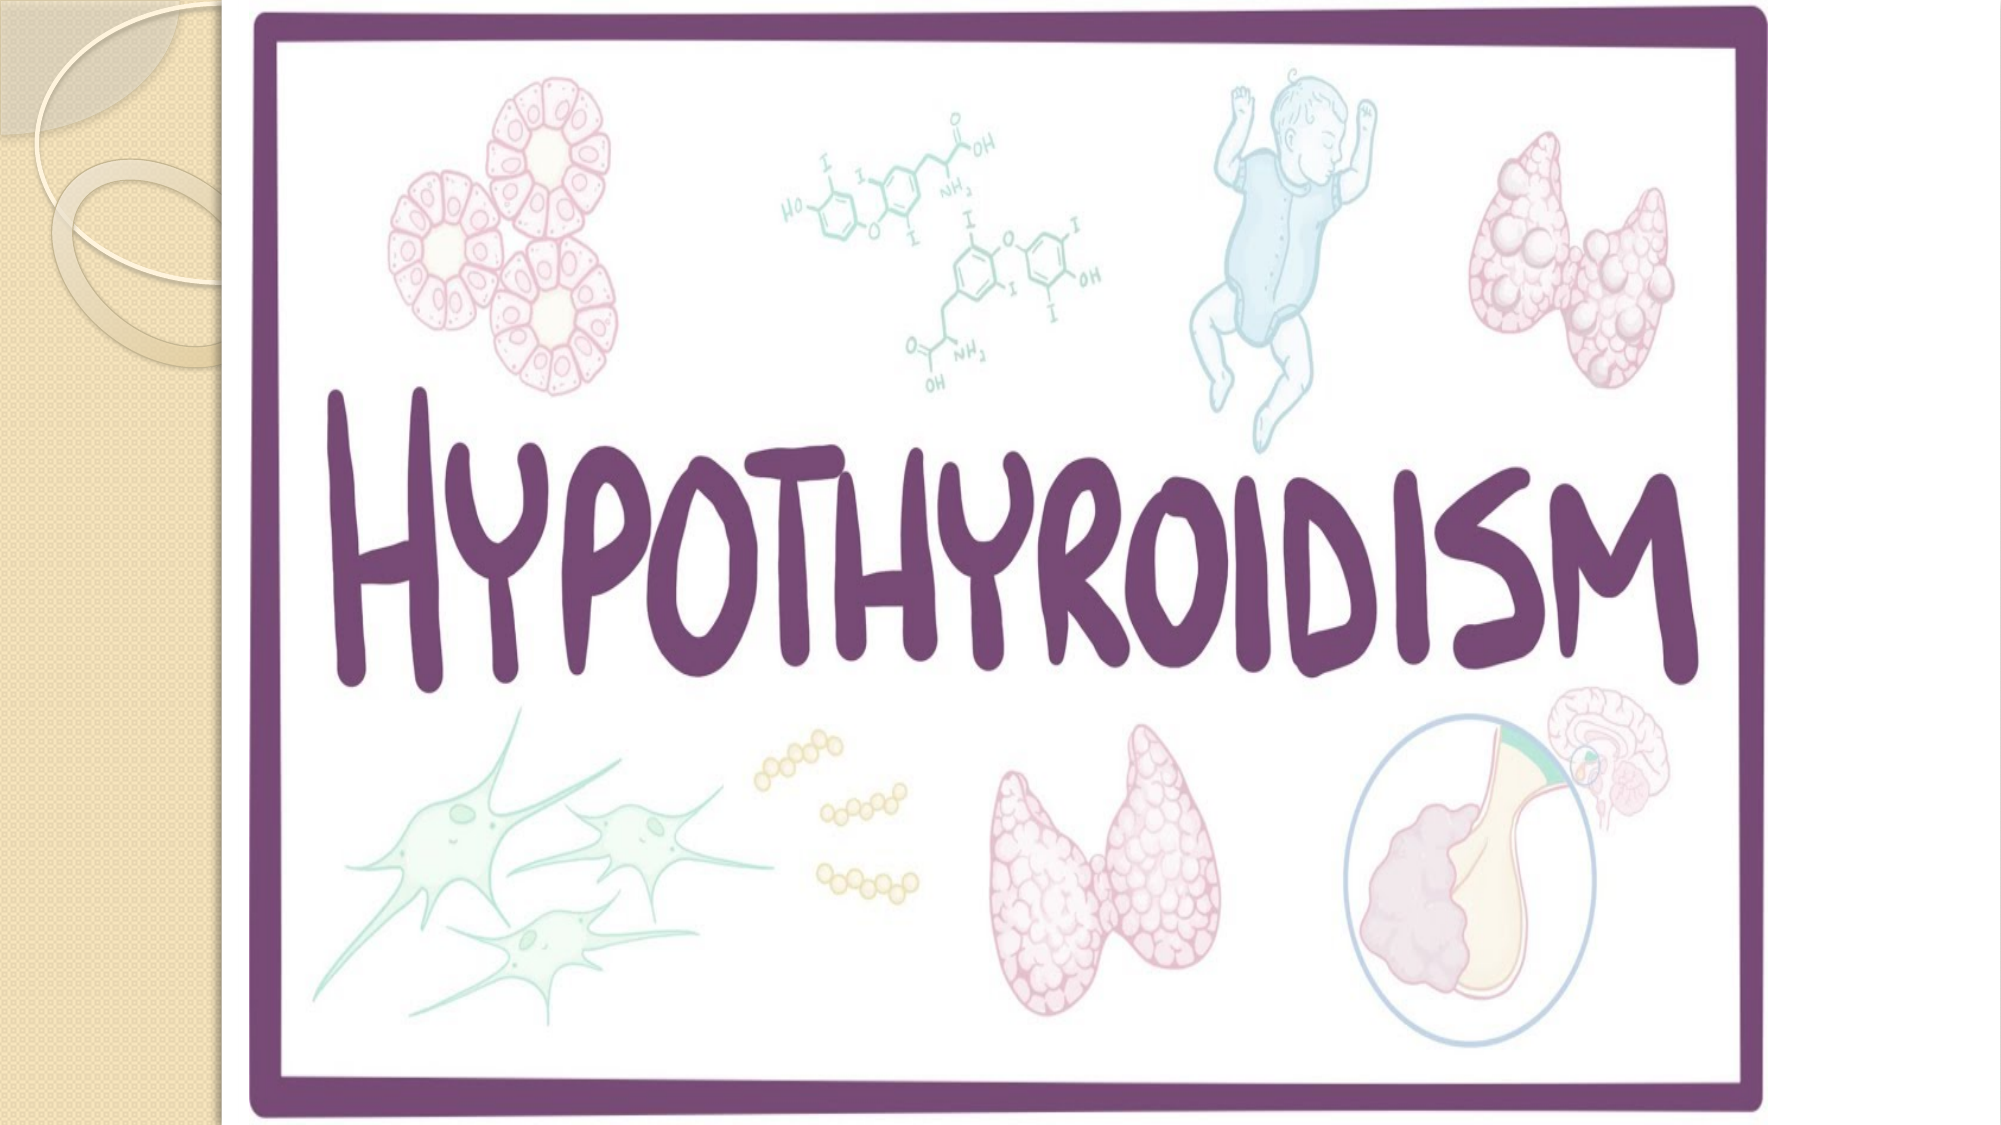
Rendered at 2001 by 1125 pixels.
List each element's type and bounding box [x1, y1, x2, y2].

picture [249, 0, 1768, 1125]
